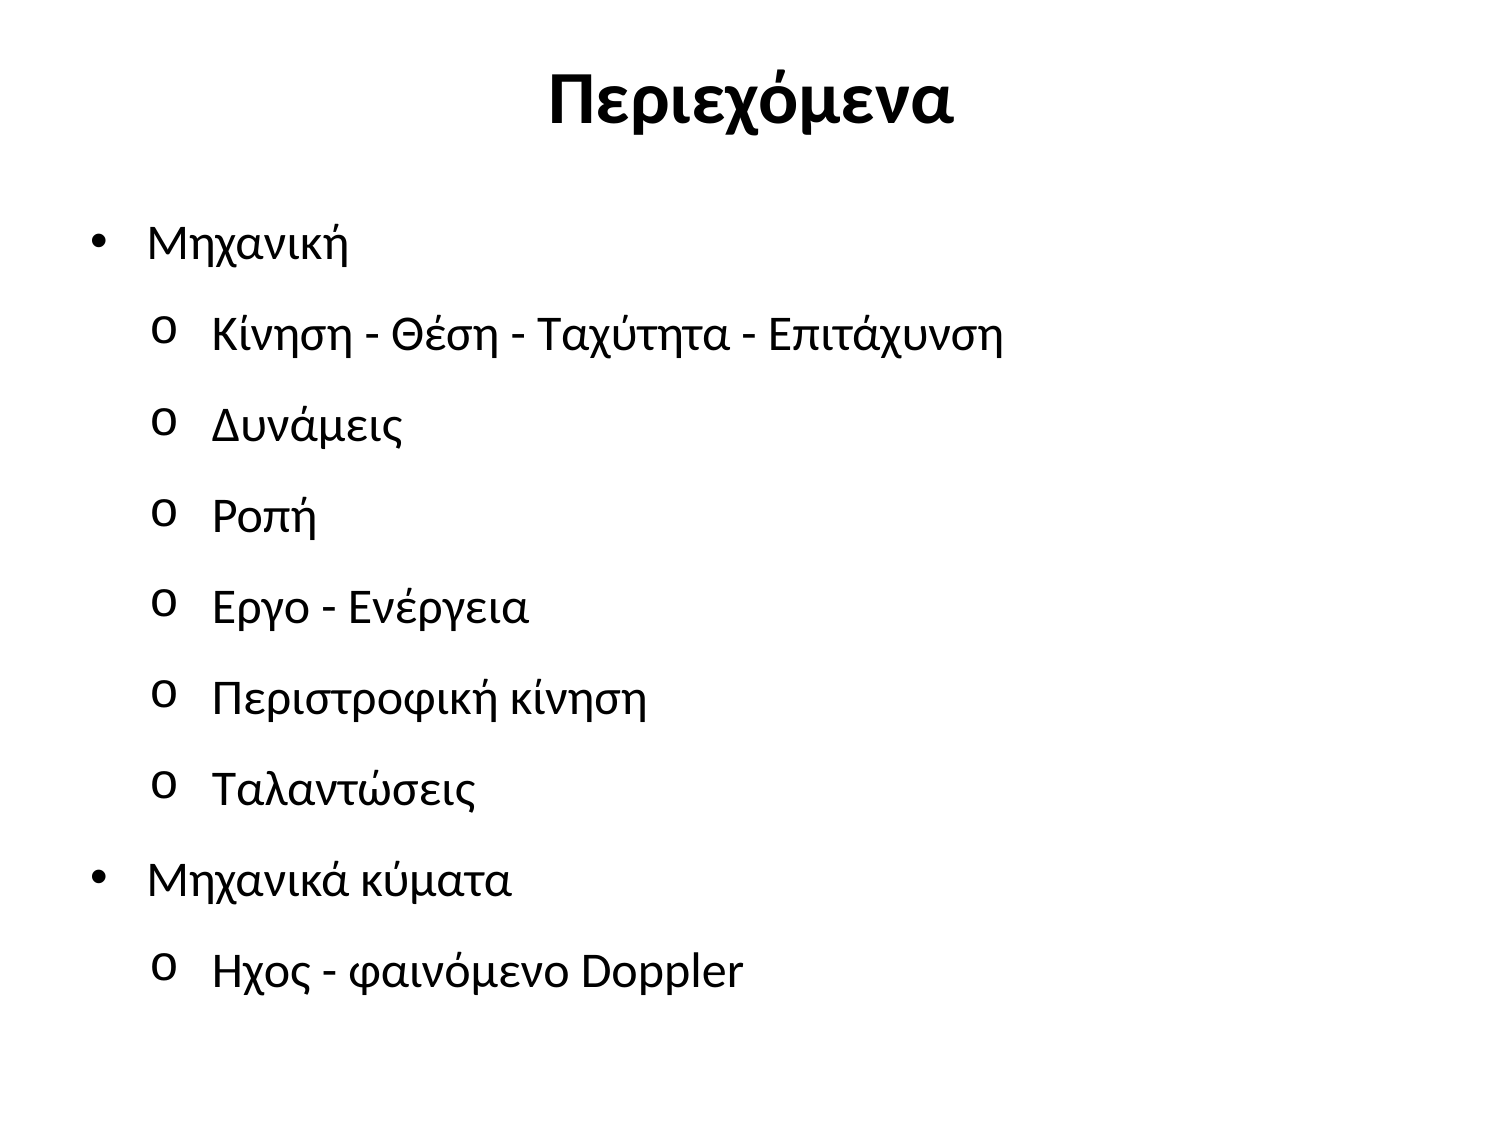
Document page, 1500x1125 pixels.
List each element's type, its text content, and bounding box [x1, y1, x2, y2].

title Περιεχόμενα [76, 19, 1427, 169]
list Μηχανική Κίνηση - Θέση - Ταχύτητα - Επιτάχυνση ∆υνάμεις Ροπή Εργο - Ενέργεια Περιστροφική κίνηση Ταλαντώσεις Μηχανικά κύματα Ηχος - φαινόμενο Doppler [75, 196, 1425, 1024]
